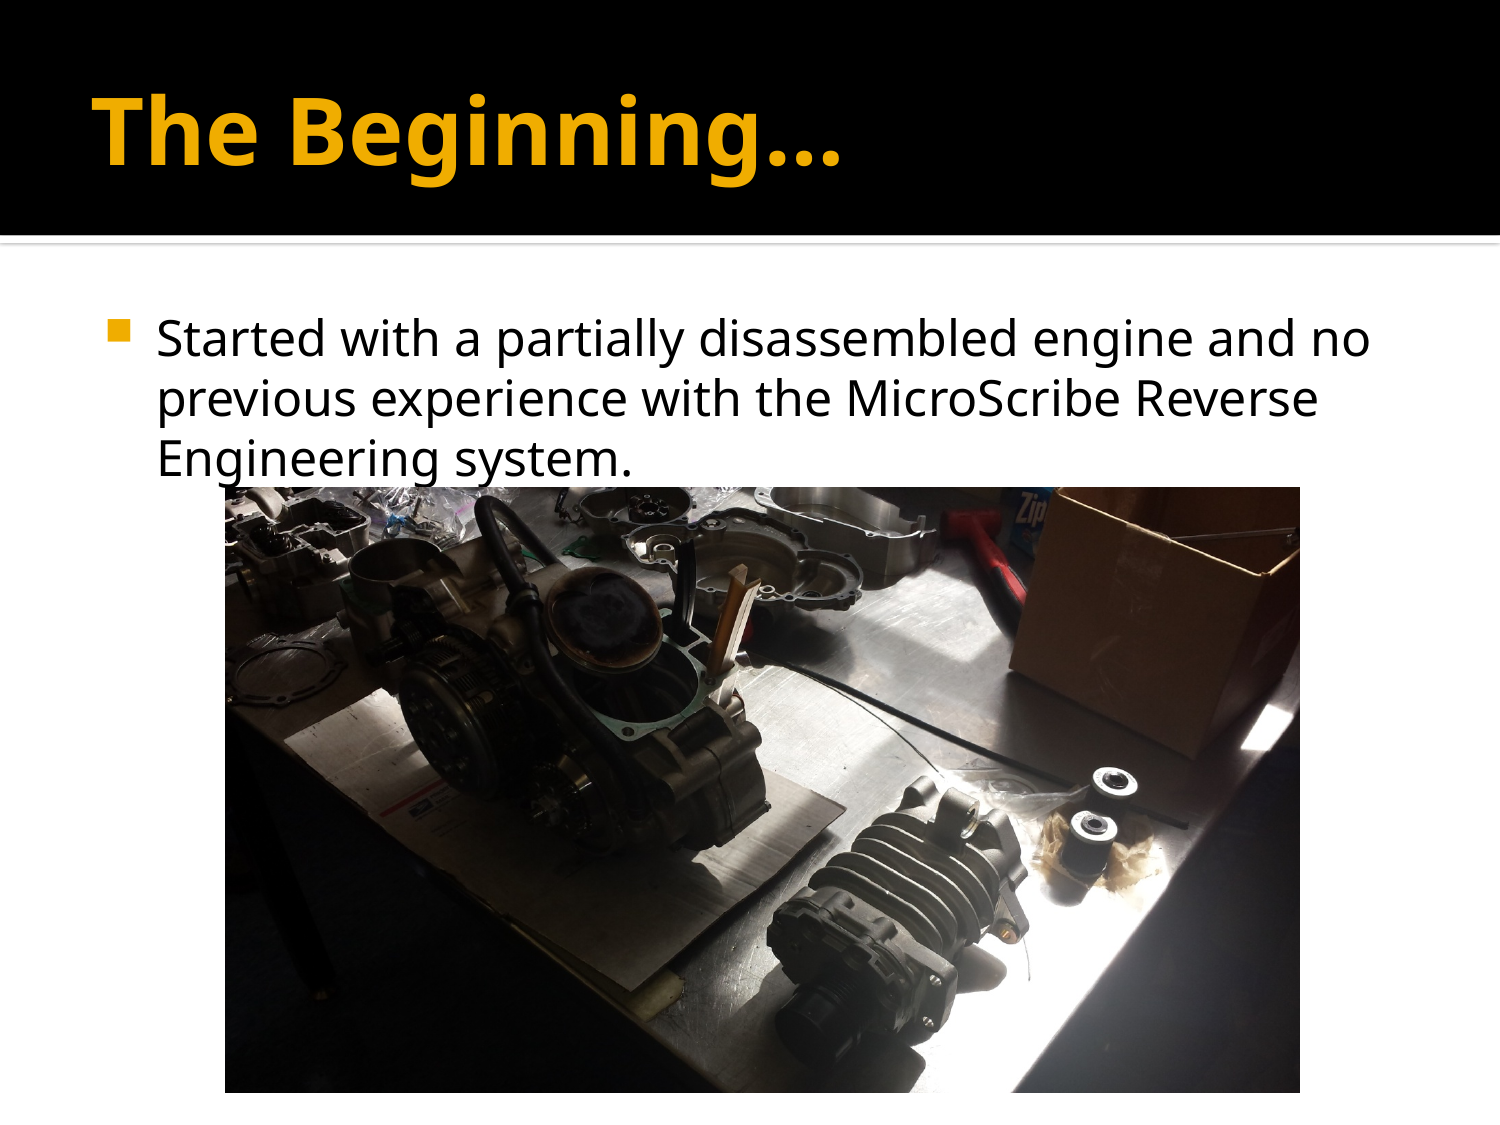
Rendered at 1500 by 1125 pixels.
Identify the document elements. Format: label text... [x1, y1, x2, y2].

list Started with a partially disassembled engine and no previous experience with the MicroScribe Reverse Engineering system. [75, 291, 1425, 1050]
picture [224, 487, 1300, 1093]
title The Beginning… [75, 25, 1425, 231]
